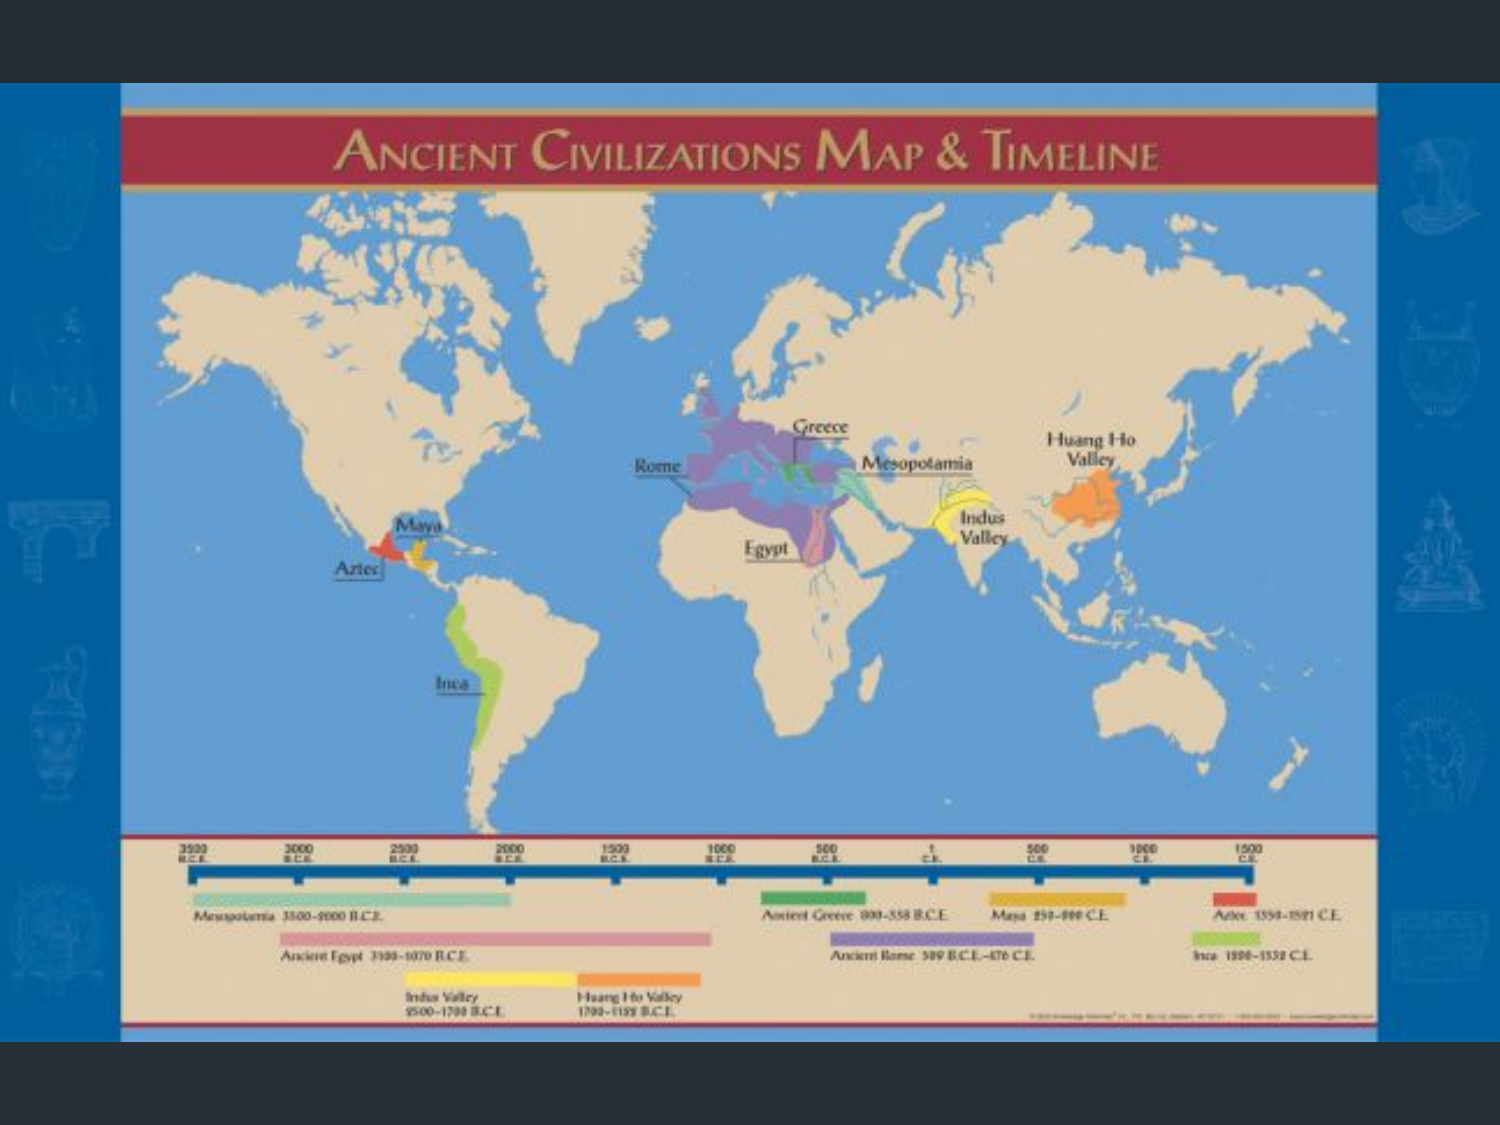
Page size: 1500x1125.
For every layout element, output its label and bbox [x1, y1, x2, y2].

picture [0, 83, 1500, 1042]
